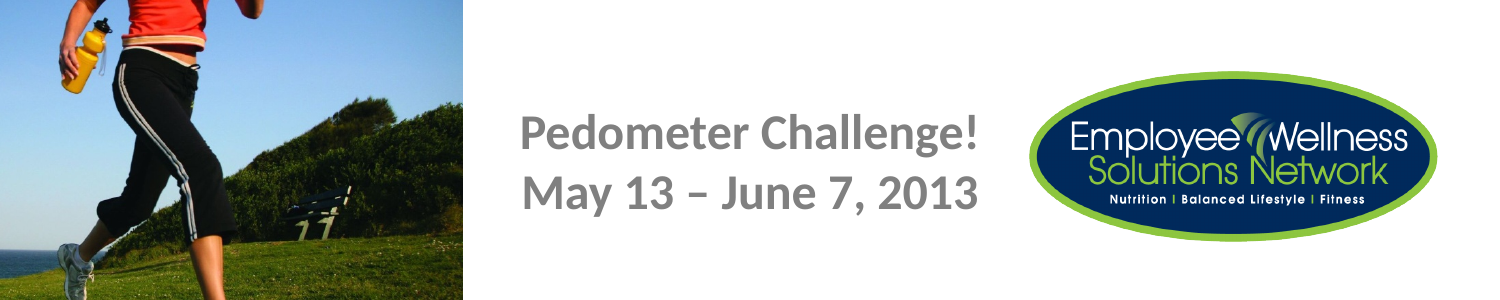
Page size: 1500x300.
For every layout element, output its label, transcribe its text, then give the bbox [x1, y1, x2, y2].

picture [0, 0, 463, 300]
text_box Pedometer Challenge! May 13 – June 7, 2013 [466, 92, 1007, 228]
picture [1012, 25, 1455, 295]
